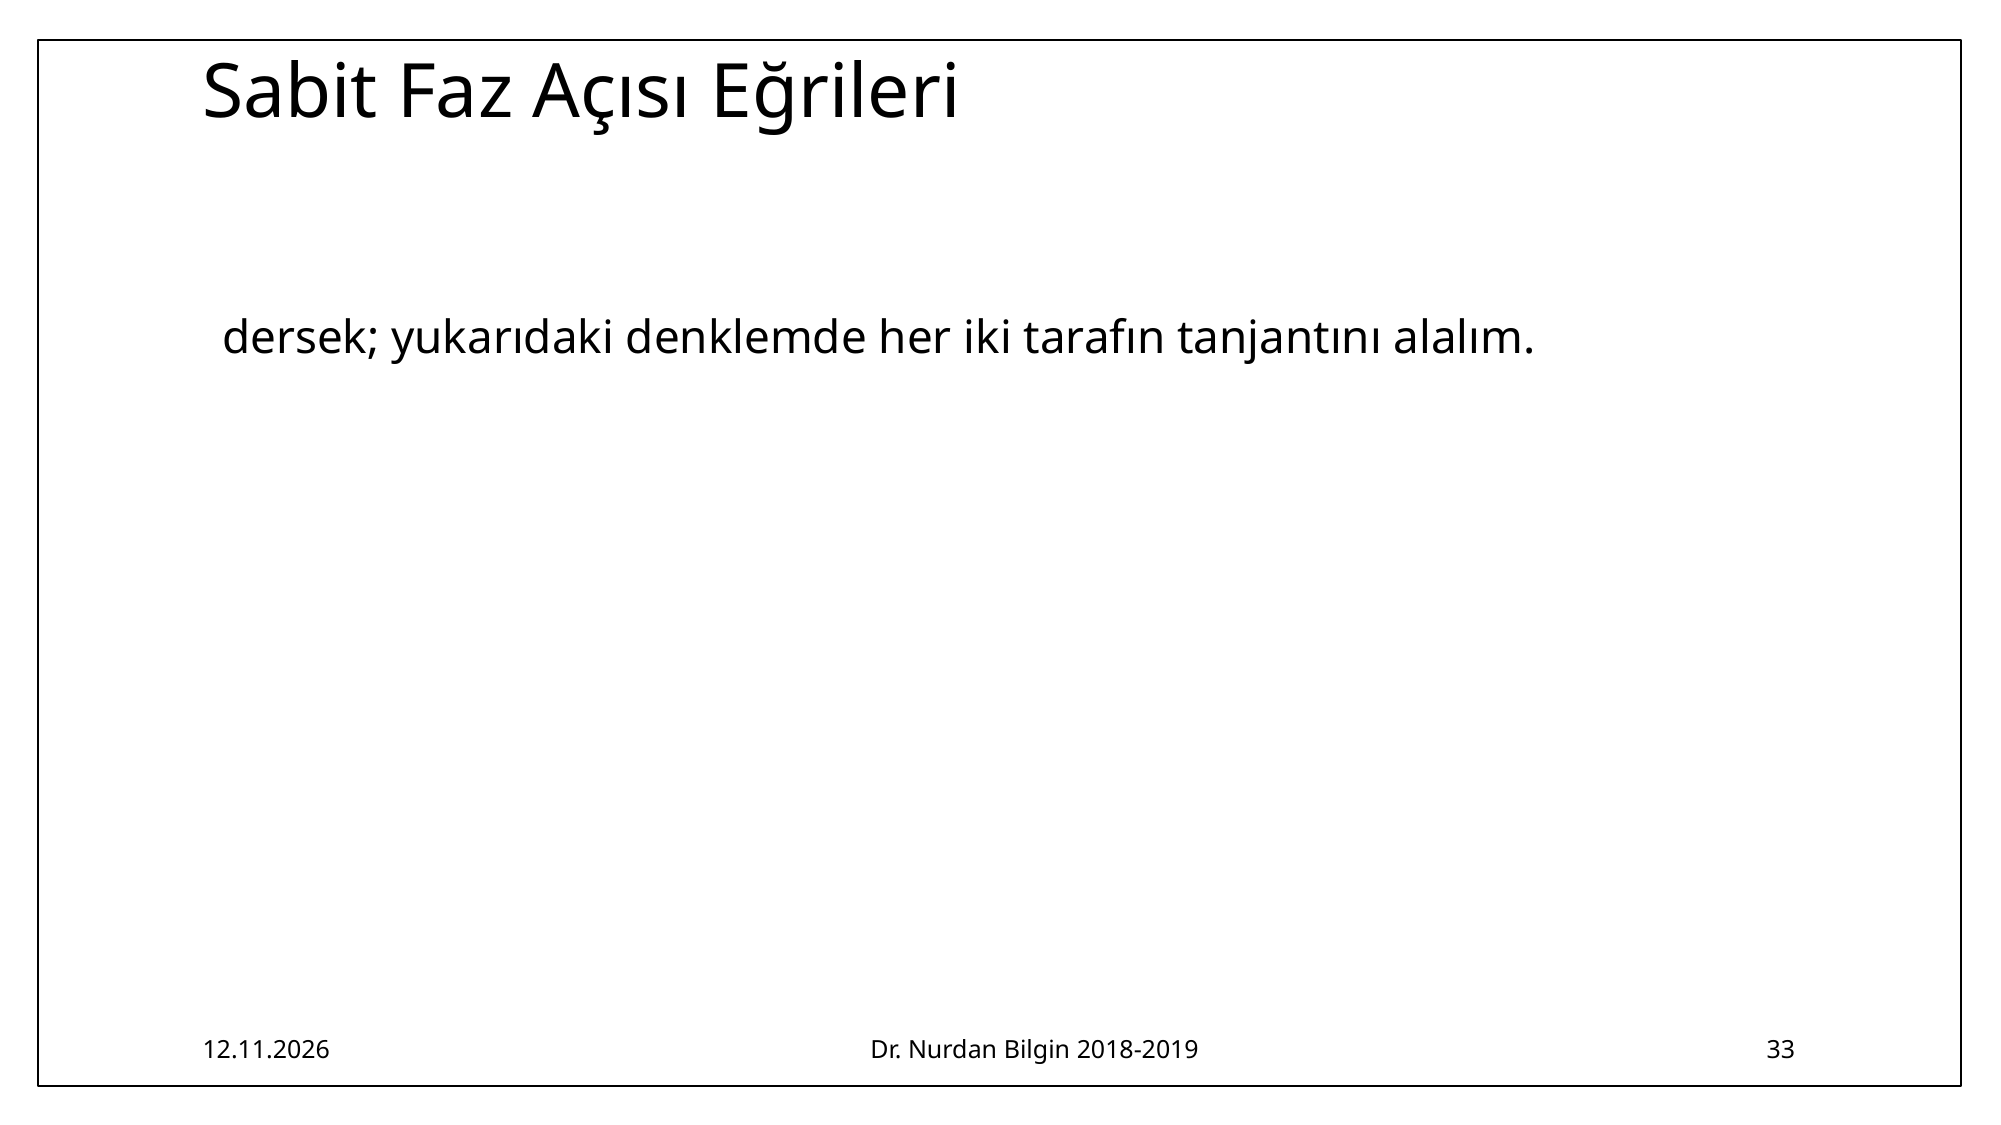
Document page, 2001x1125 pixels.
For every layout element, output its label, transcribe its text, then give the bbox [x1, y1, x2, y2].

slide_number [187, 1020, 570, 1081]
slide_number 33 [1530, 1020, 1811, 1081]
title Sabit Faz Açısı Eğrileri [187, 59, 1808, 128]
footer Dr. Nurdan Bilgin 2018-2019 [647, 1020, 1422, 1081]
